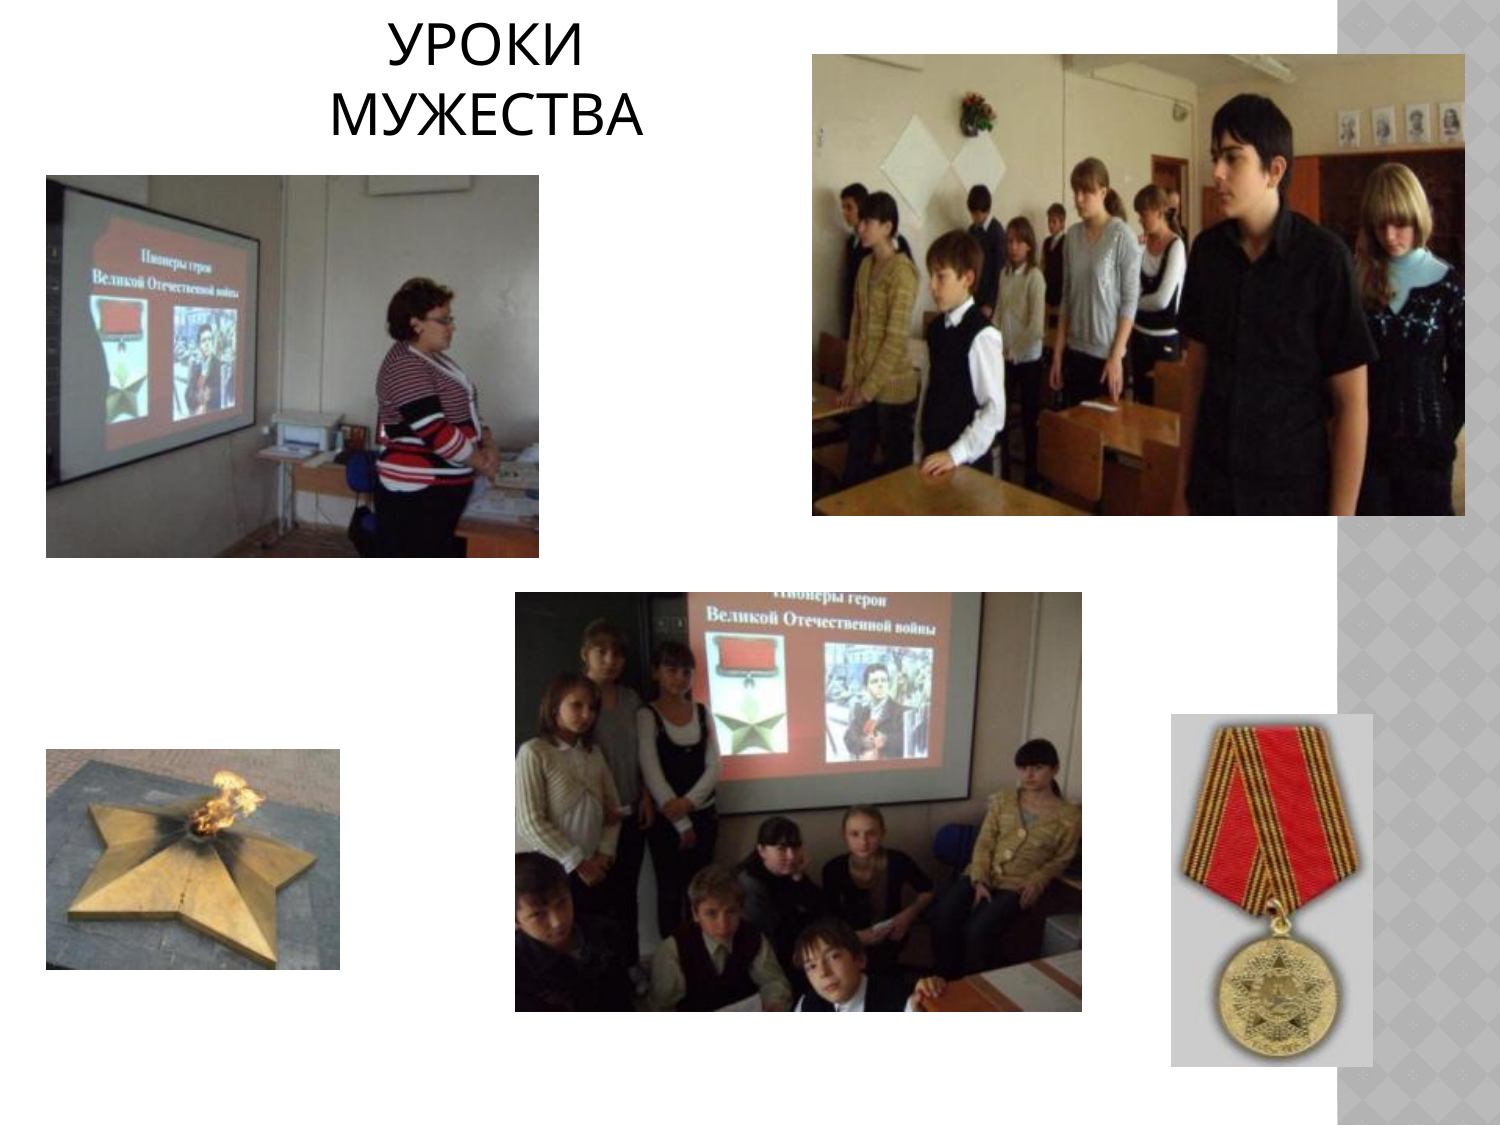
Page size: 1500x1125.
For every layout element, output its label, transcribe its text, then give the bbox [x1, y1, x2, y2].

picture [812, 54, 1465, 516]
text_box УРОКИ МУЖЕСТВА [246, 0, 727, 155]
picture [515, 591, 1082, 1013]
picture [1171, 714, 1374, 1067]
picture [46, 175, 540, 558]
picture [46, 749, 341, 971]
